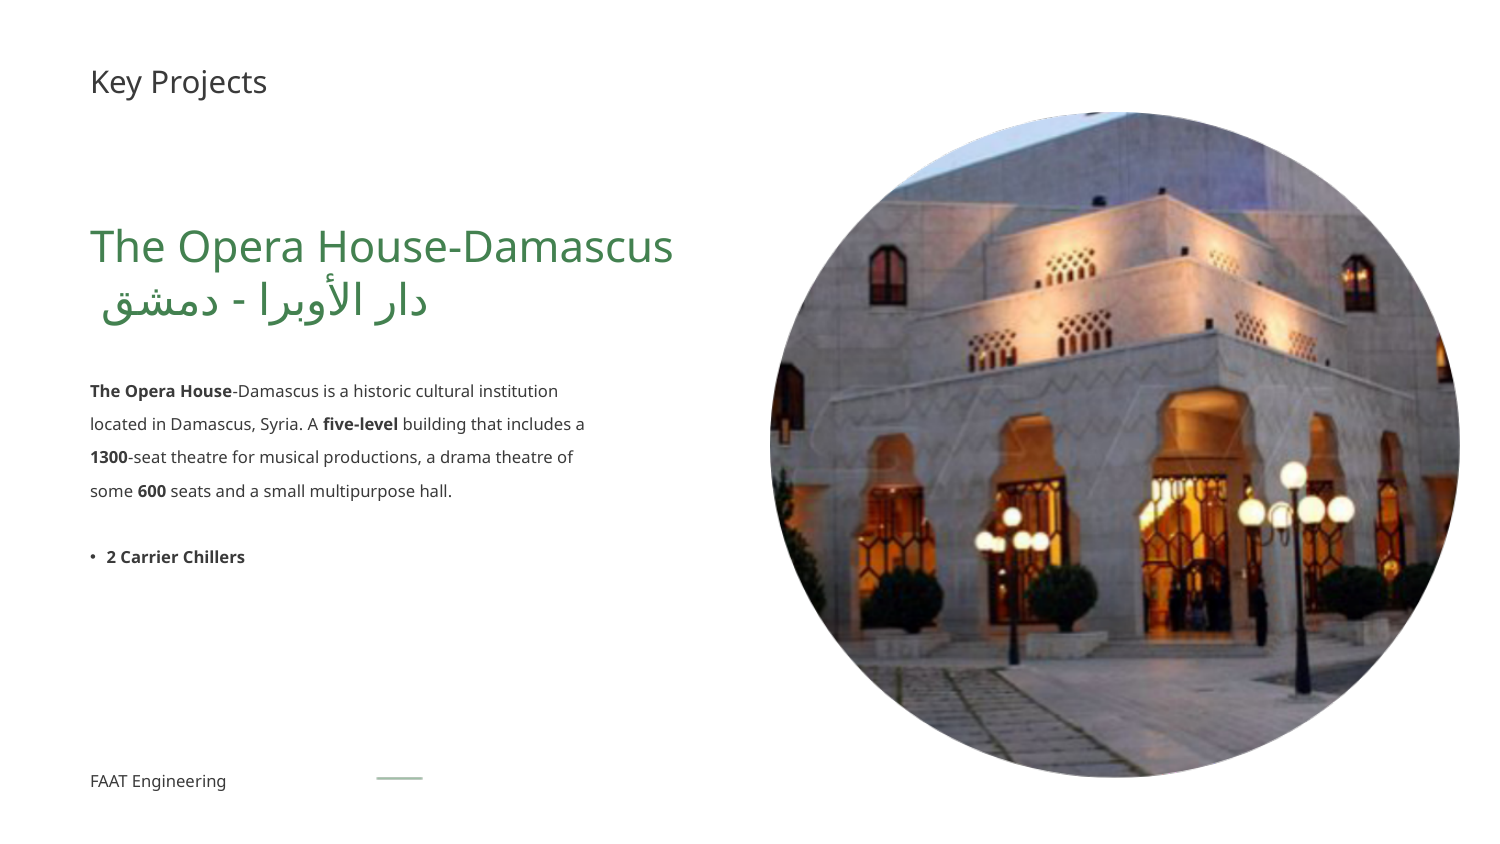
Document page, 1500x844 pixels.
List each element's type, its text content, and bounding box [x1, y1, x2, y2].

text_box The Opera House-Damascus is a historic cultural institution located in Damascus, Syria. A five-level building that includes a 1300-seat theatre for musical productions, a drama theatre of some 600 seats and a small multipurpose hall. 2 Carrier Chillers [90, 367, 596, 579]
text_box Key Projects [90, 53, 543, 102]
picture [769, 112, 1462, 780]
text_box FAAT Engineering [90, 765, 474, 792]
picture [355, 767, 444, 791]
text_box The Opera House-Damascus دار الأوبرا - دمشق [90, 218, 761, 325]
